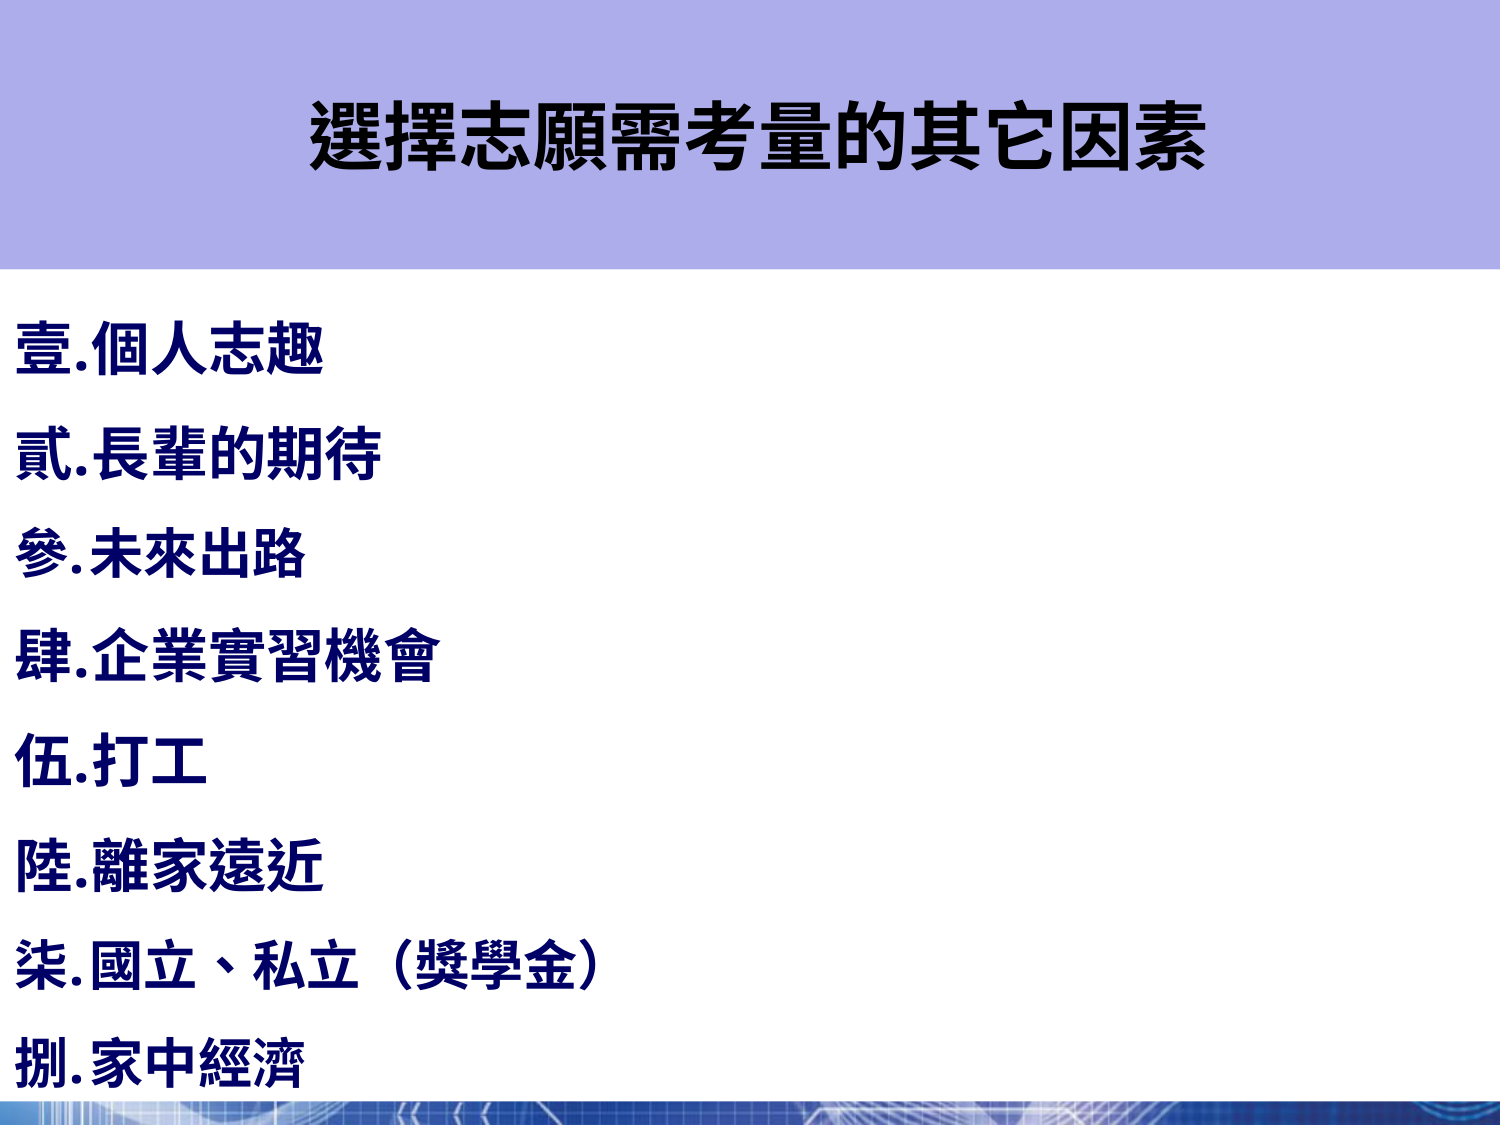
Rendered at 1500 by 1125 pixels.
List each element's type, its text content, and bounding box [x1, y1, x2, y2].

text_box 選擇志願需考量的其它因素 [0, 0, 1500, 269]
text_box 個人志趣 長輩的期待 未來出路 企業實習機會 打工 離家遠近 國立、私立（獎學金） 家中經濟 [0, 269, 1500, 1102]
picture [0, 1102, 1500, 1125]
